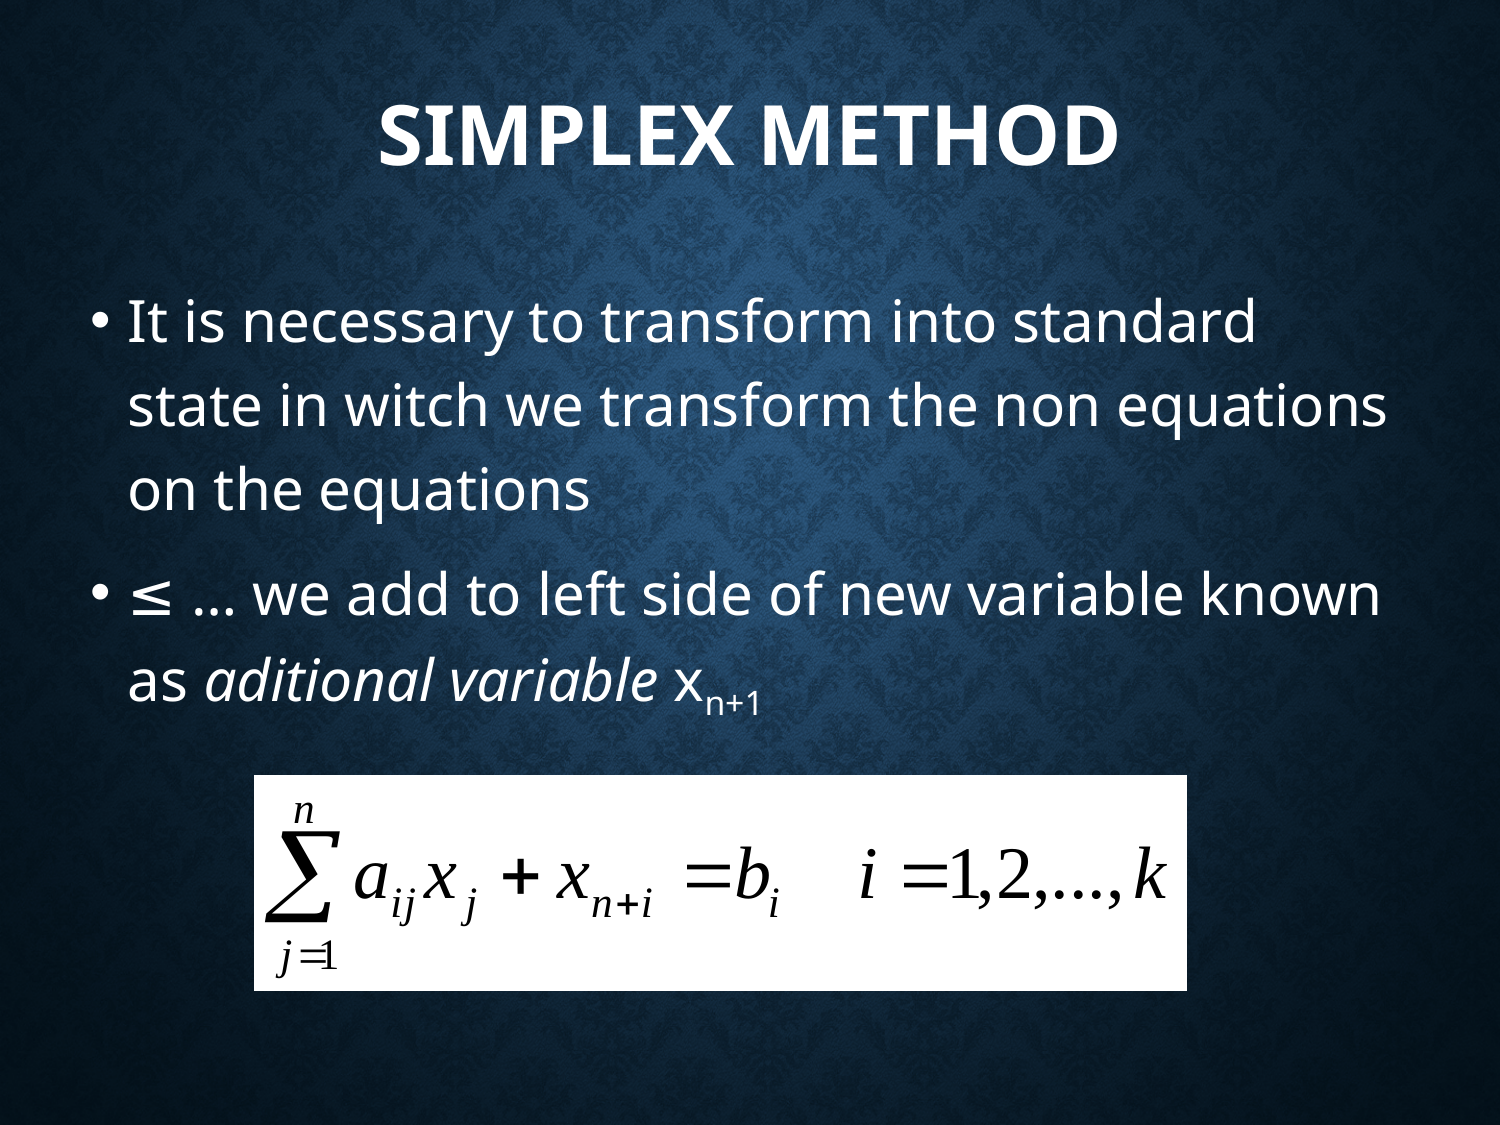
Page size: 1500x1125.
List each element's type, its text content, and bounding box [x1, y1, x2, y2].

list It is necessary to transform into standard state in witch we transform the non equations on the equations ≤ … we add to left side of new variable known as aditional variable xn+1 [75, 262, 1412, 1007]
title Simplex method [75, 45, 1425, 233]
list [253, 774, 1188, 992]
